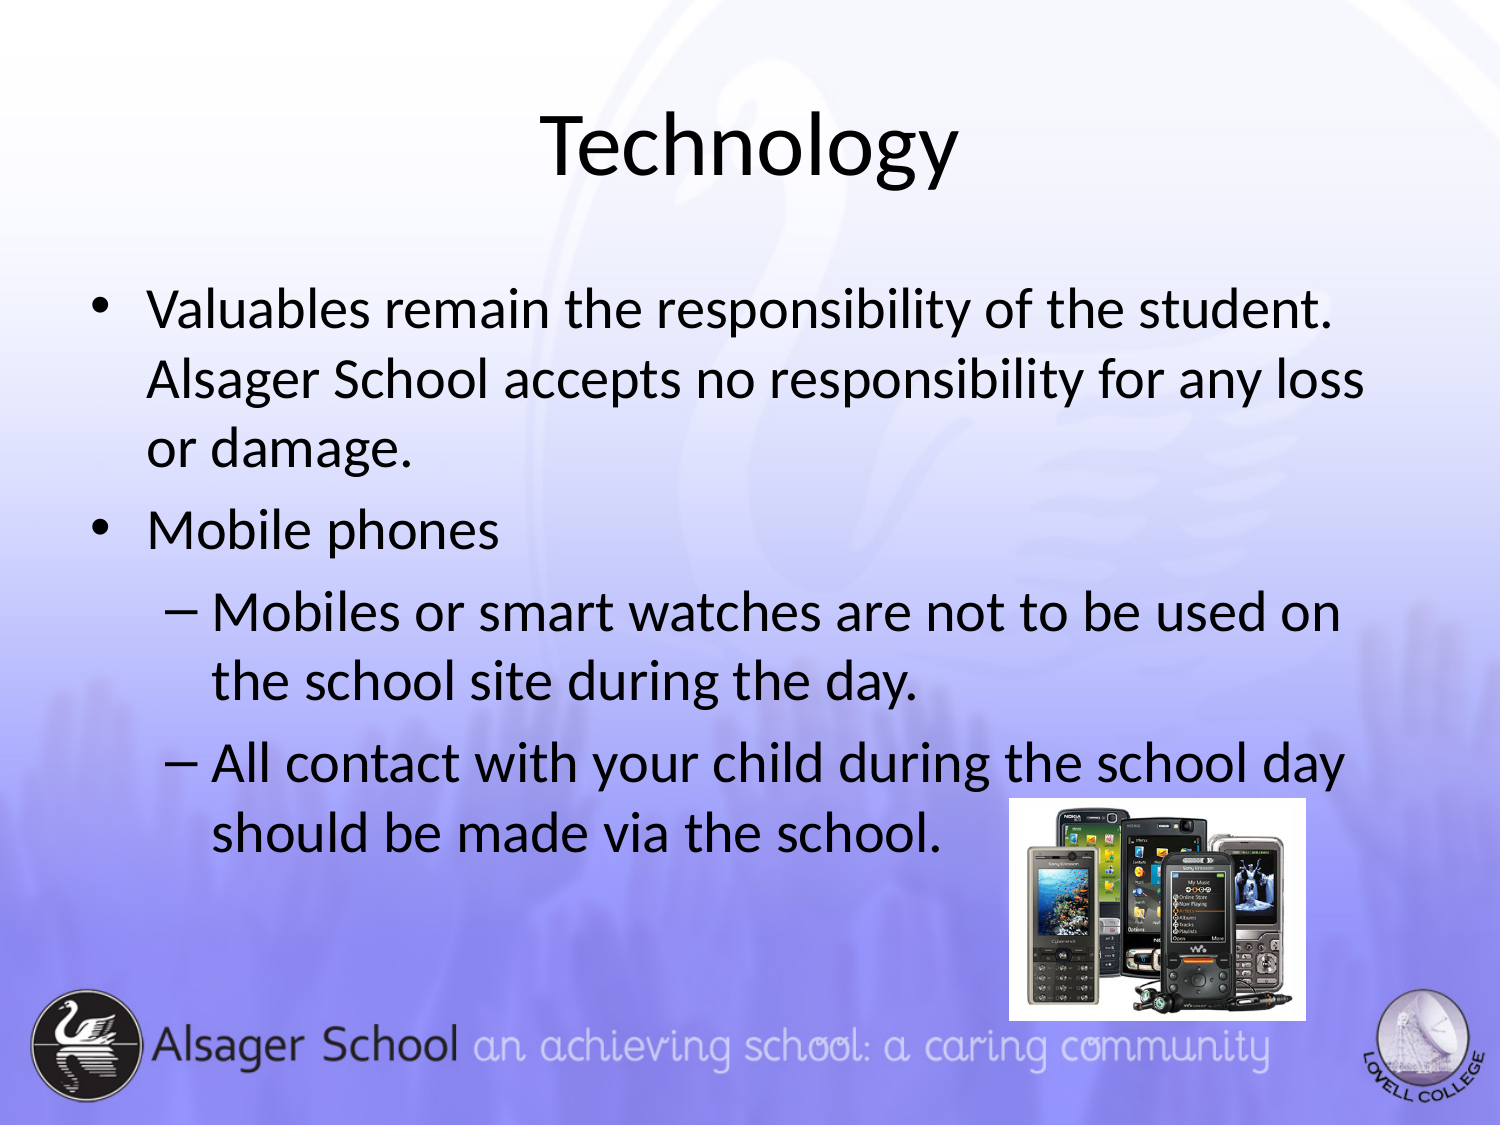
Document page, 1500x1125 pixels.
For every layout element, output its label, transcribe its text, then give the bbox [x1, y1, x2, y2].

title Technology [75, 45, 1425, 233]
picture [0, 0, 1500, 1125]
list Valuables remain the responsibility of the student. Alsager School accepts no responsibility for any loss or damage. Mobile phones Mobiles or smart watches are not to be used on the school site during the day. All contact with your child during the school day should be made via the school. [75, 262, 1425, 1005]
